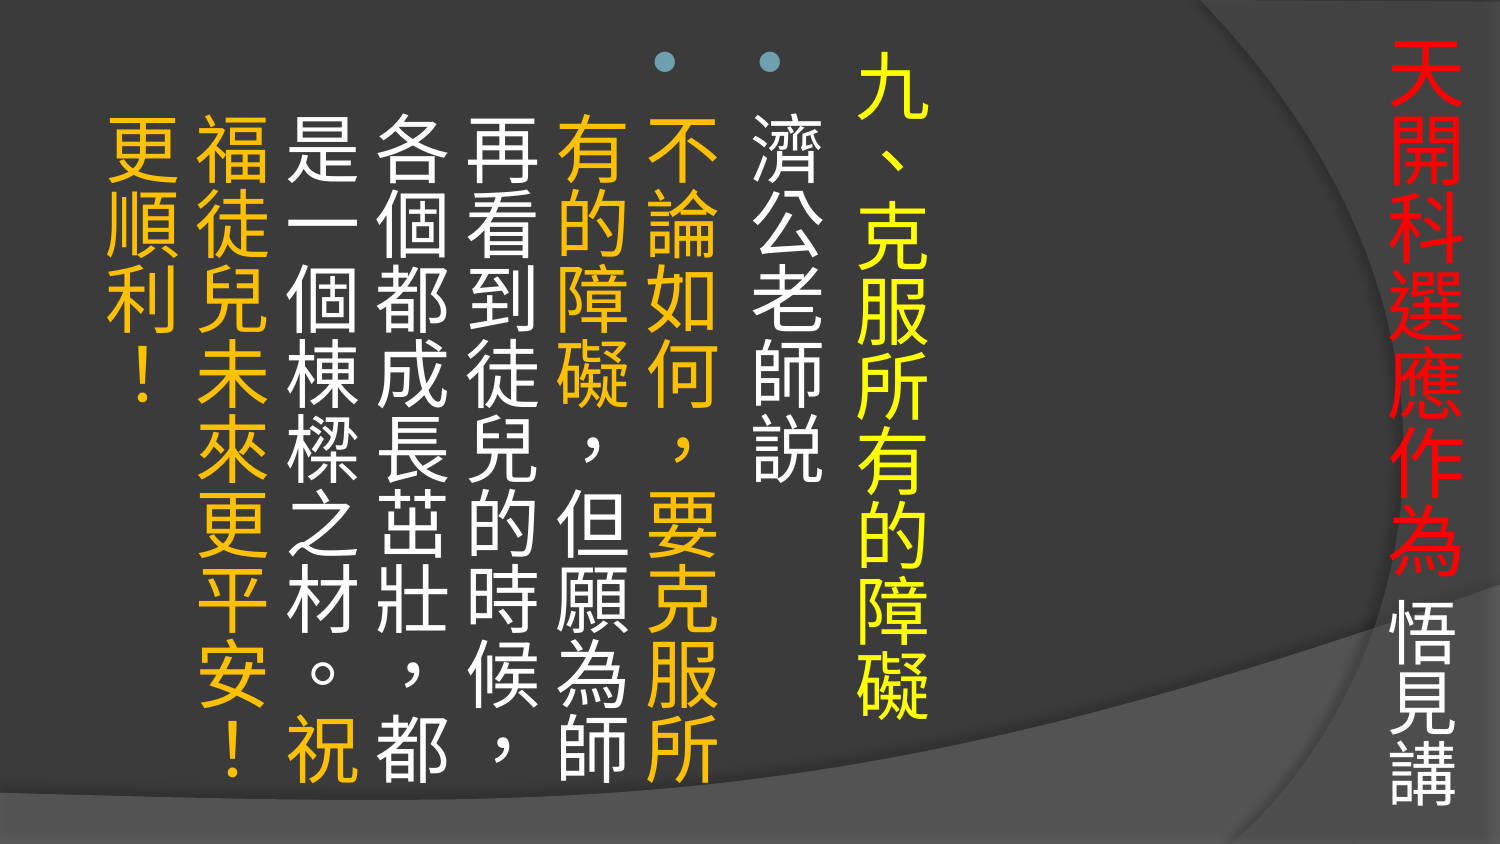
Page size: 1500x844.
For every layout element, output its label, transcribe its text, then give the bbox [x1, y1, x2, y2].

list 九、克服所有的障礙 濟公老師説 不論如何，要克服所有的障礙，但願為師再看到徒兒的時候，各個都成長茁壯，都是一個棟樑之材。祝福徒兒未來更平安！更順利！ [29, 27, 1365, 820]
title 天開科選應作為 悟見講 [1364, 21, 1483, 820]
